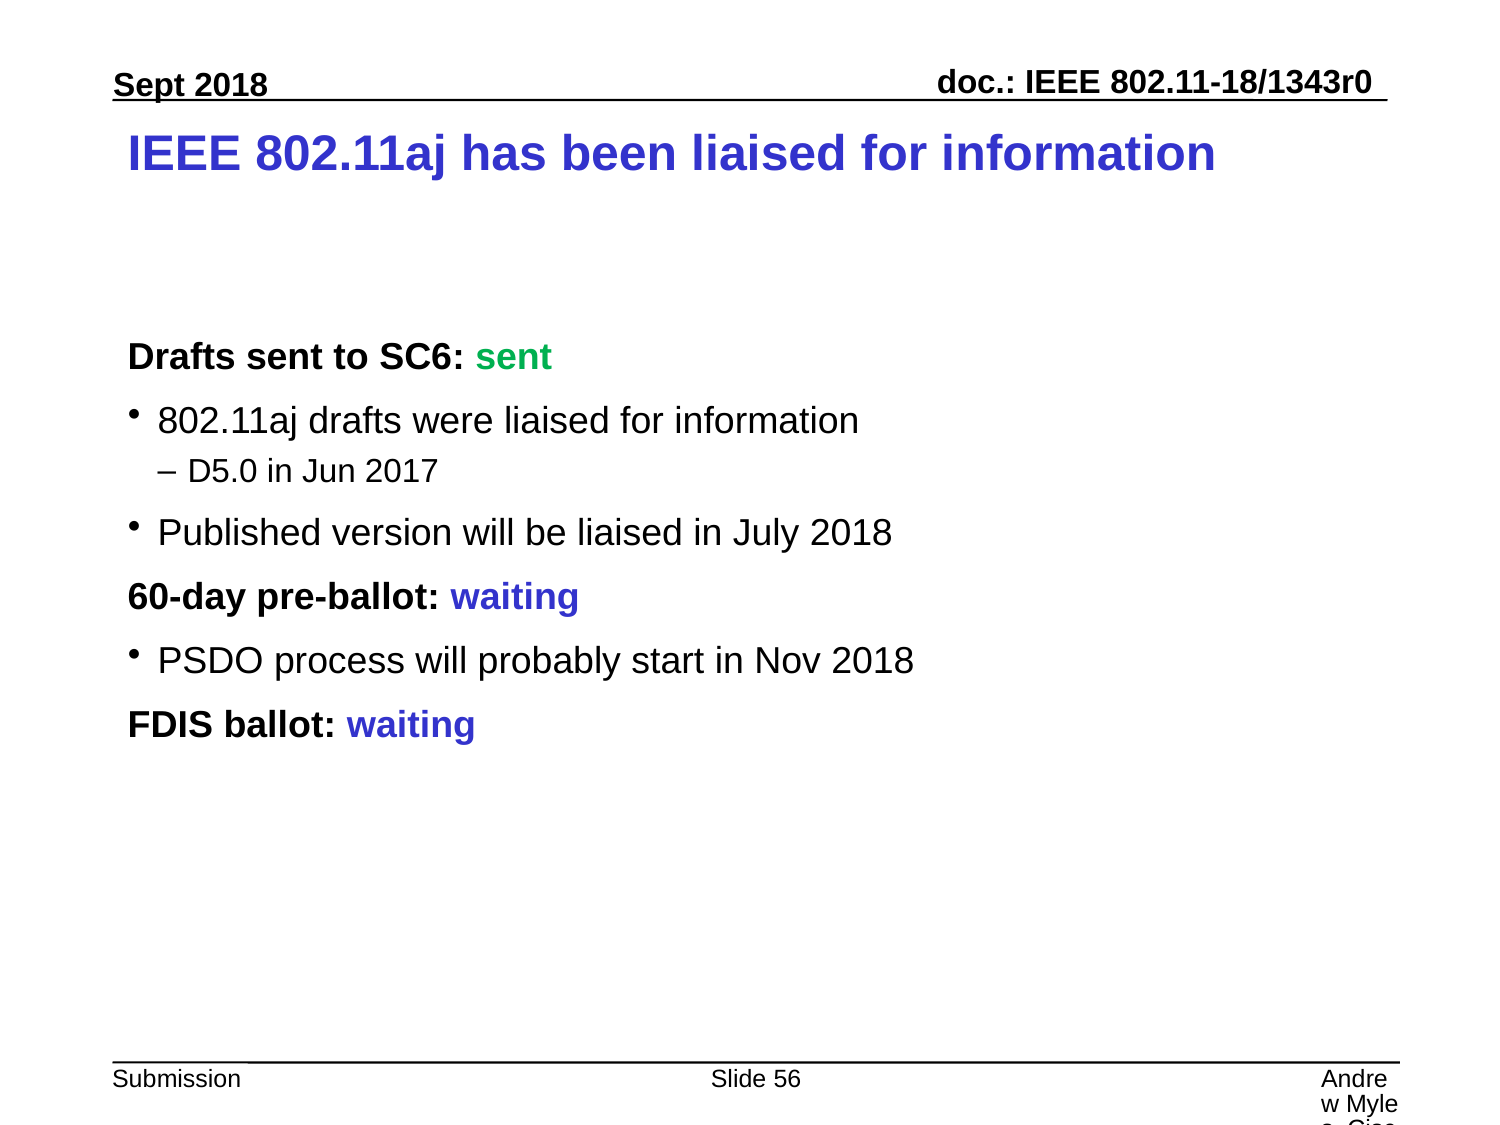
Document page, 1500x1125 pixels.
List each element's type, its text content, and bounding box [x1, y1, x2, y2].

title IEEE 802.11aj has been liaised for information [112, 112, 1388, 288]
footer Andrew Myles, Cisco [1320, 1061, 1402, 1093]
list Drafts sent to SC6: sent 802.11aj drafts were liaised for information D5.0 in Jun 2017 Published version will be liaised in July 2018 60-day pre-ballot: waiting PSDO process will probably start in Nov 2018 FDIS ballot: waiting [112, 324, 1388, 1000]
slide_number Slide 56 [709, 1061, 803, 1093]
